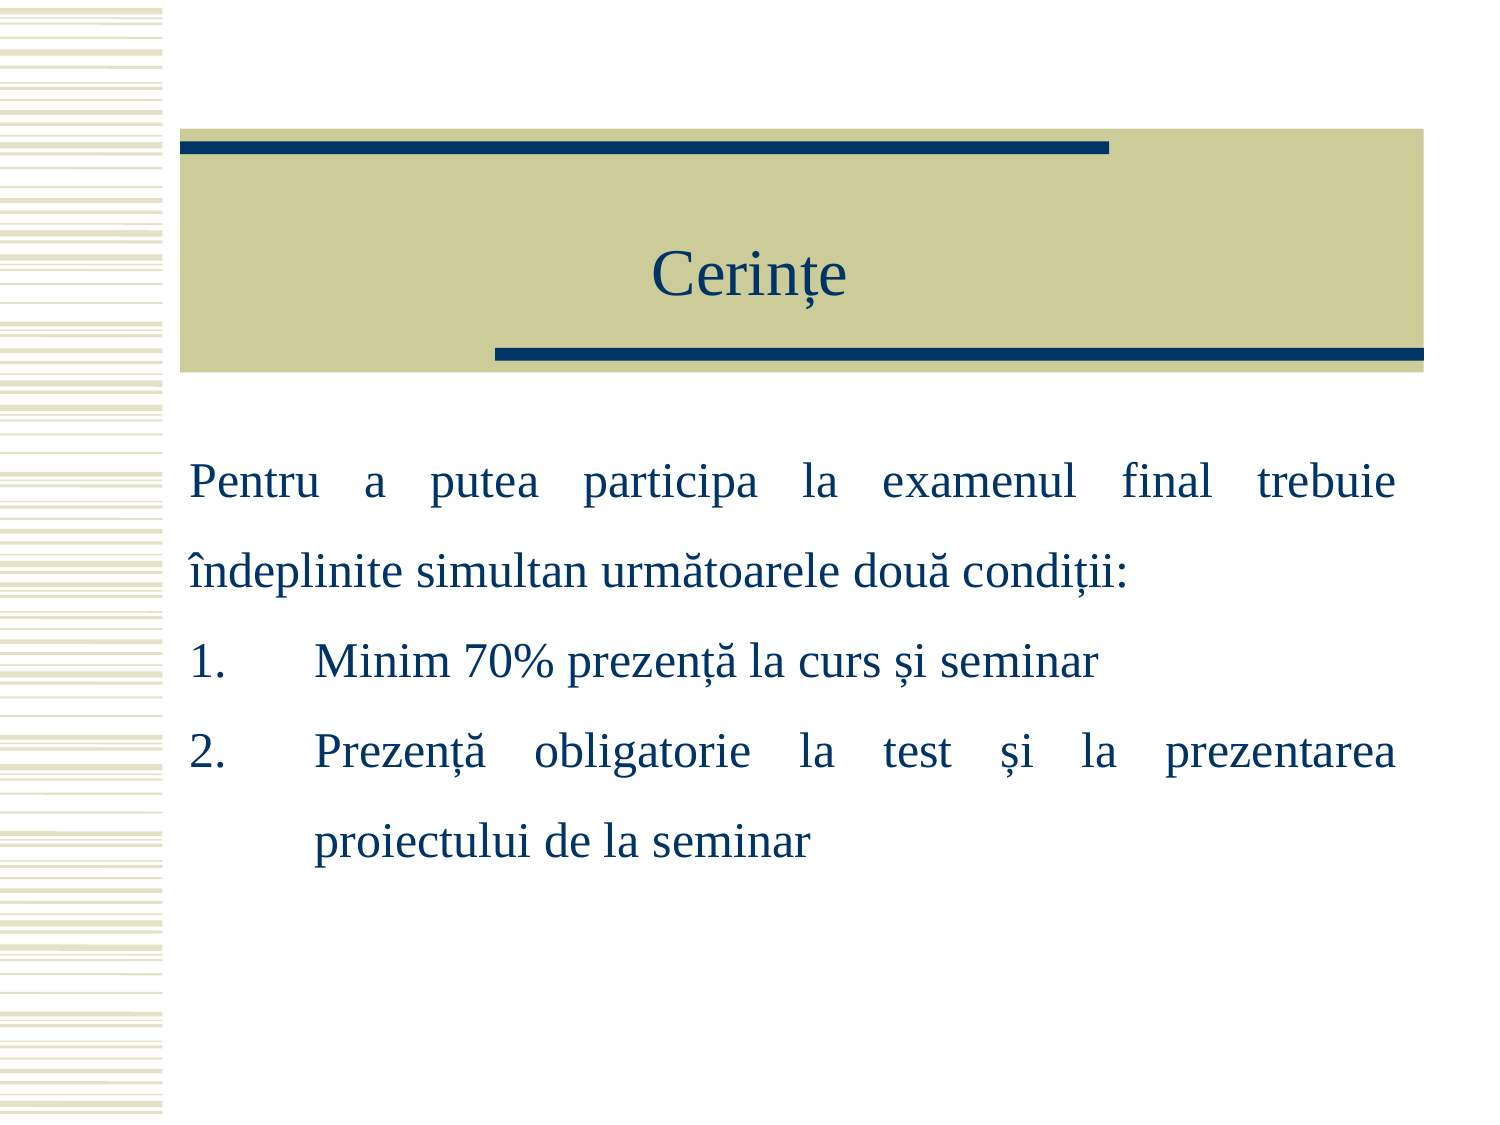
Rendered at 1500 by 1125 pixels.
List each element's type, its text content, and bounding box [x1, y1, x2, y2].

title Cerințe [112, 137, 1388, 413]
text_box Pentru a putea participa la examenul final trebuie îndeplinite simultan următoarele două condiții: Minim 70% prezență la curs și seminar Prezență obligatorie la test și la prezentarea proiectului de la seminar [174, 375, 1413, 1000]
